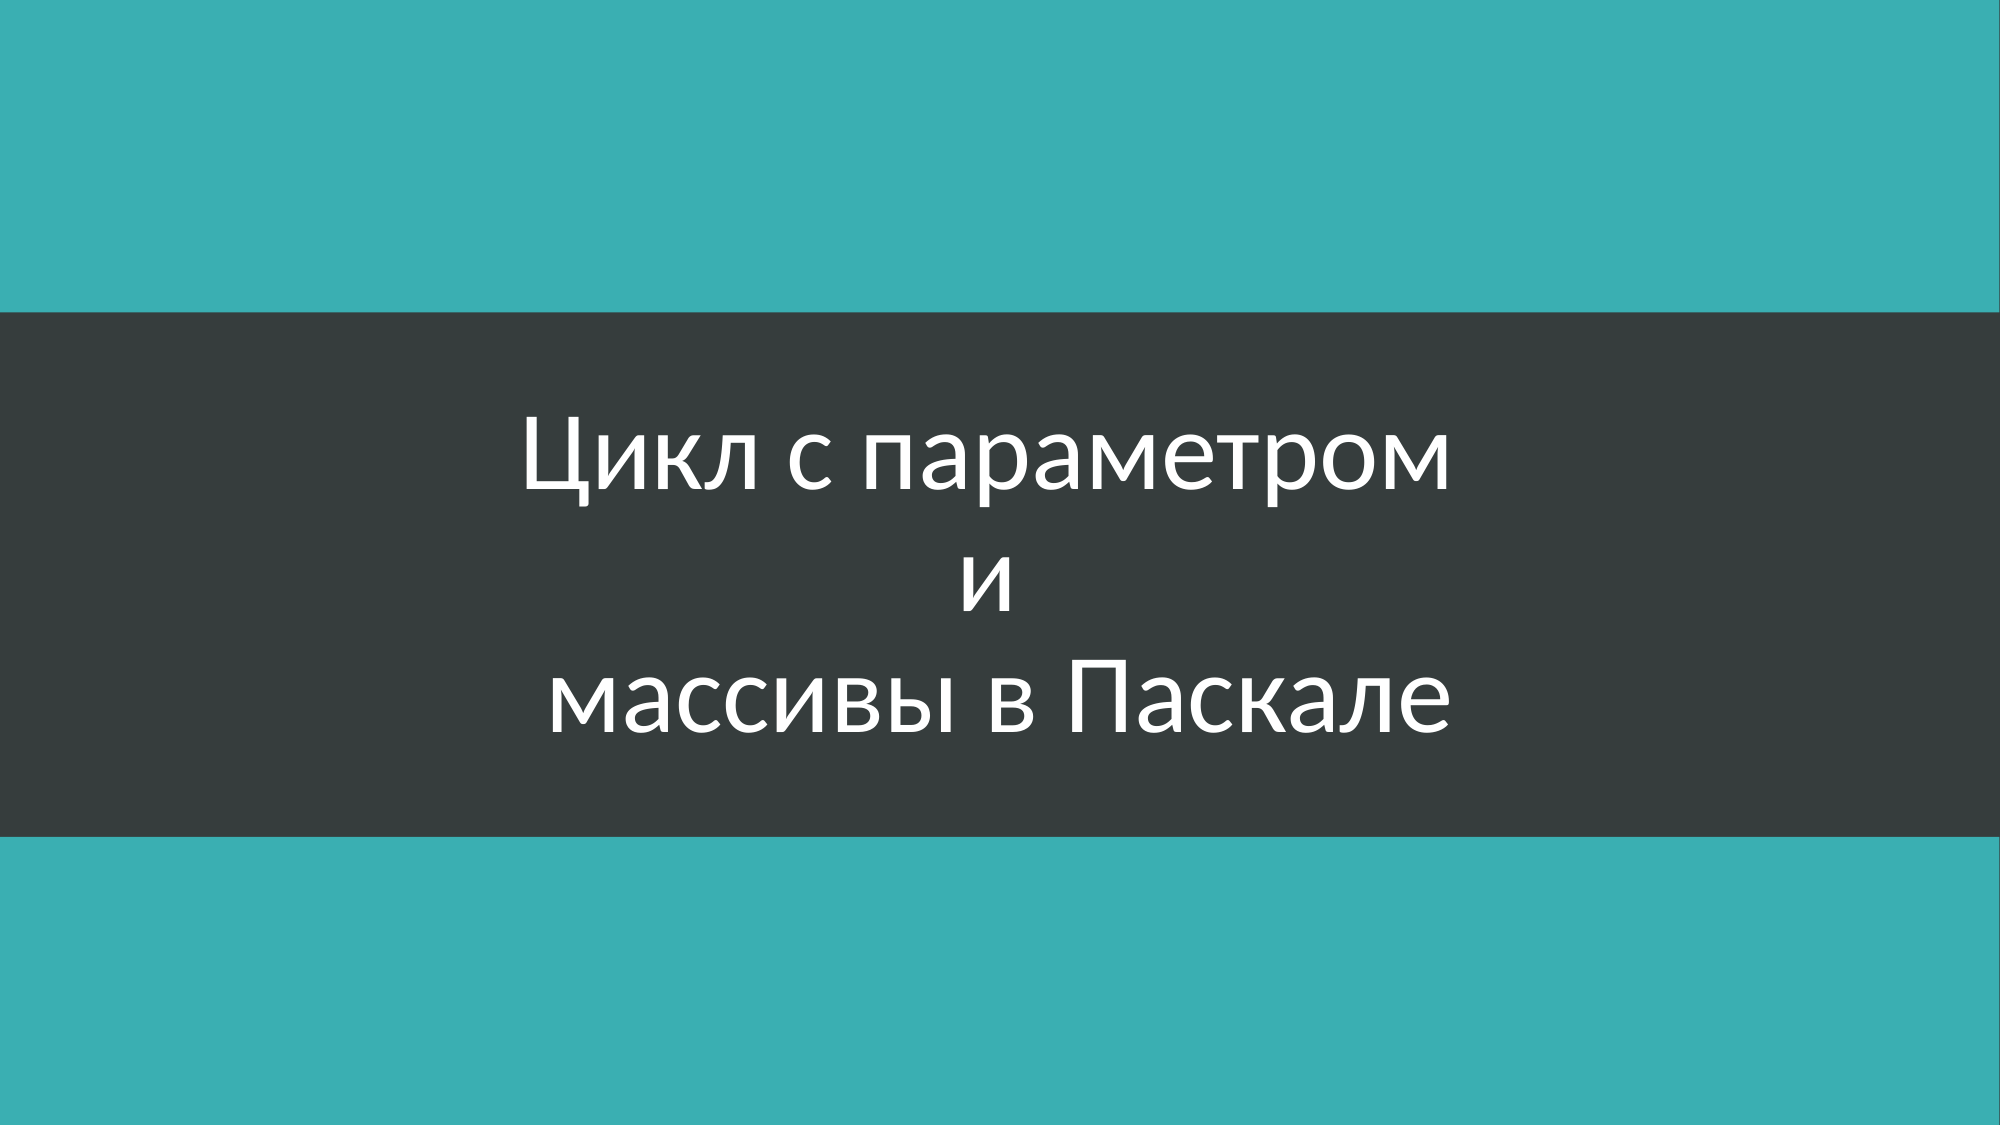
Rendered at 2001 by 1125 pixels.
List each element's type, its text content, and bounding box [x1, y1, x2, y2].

title Цикл с параметром и массивы в Паскале [135, 311, 1865, 838]
